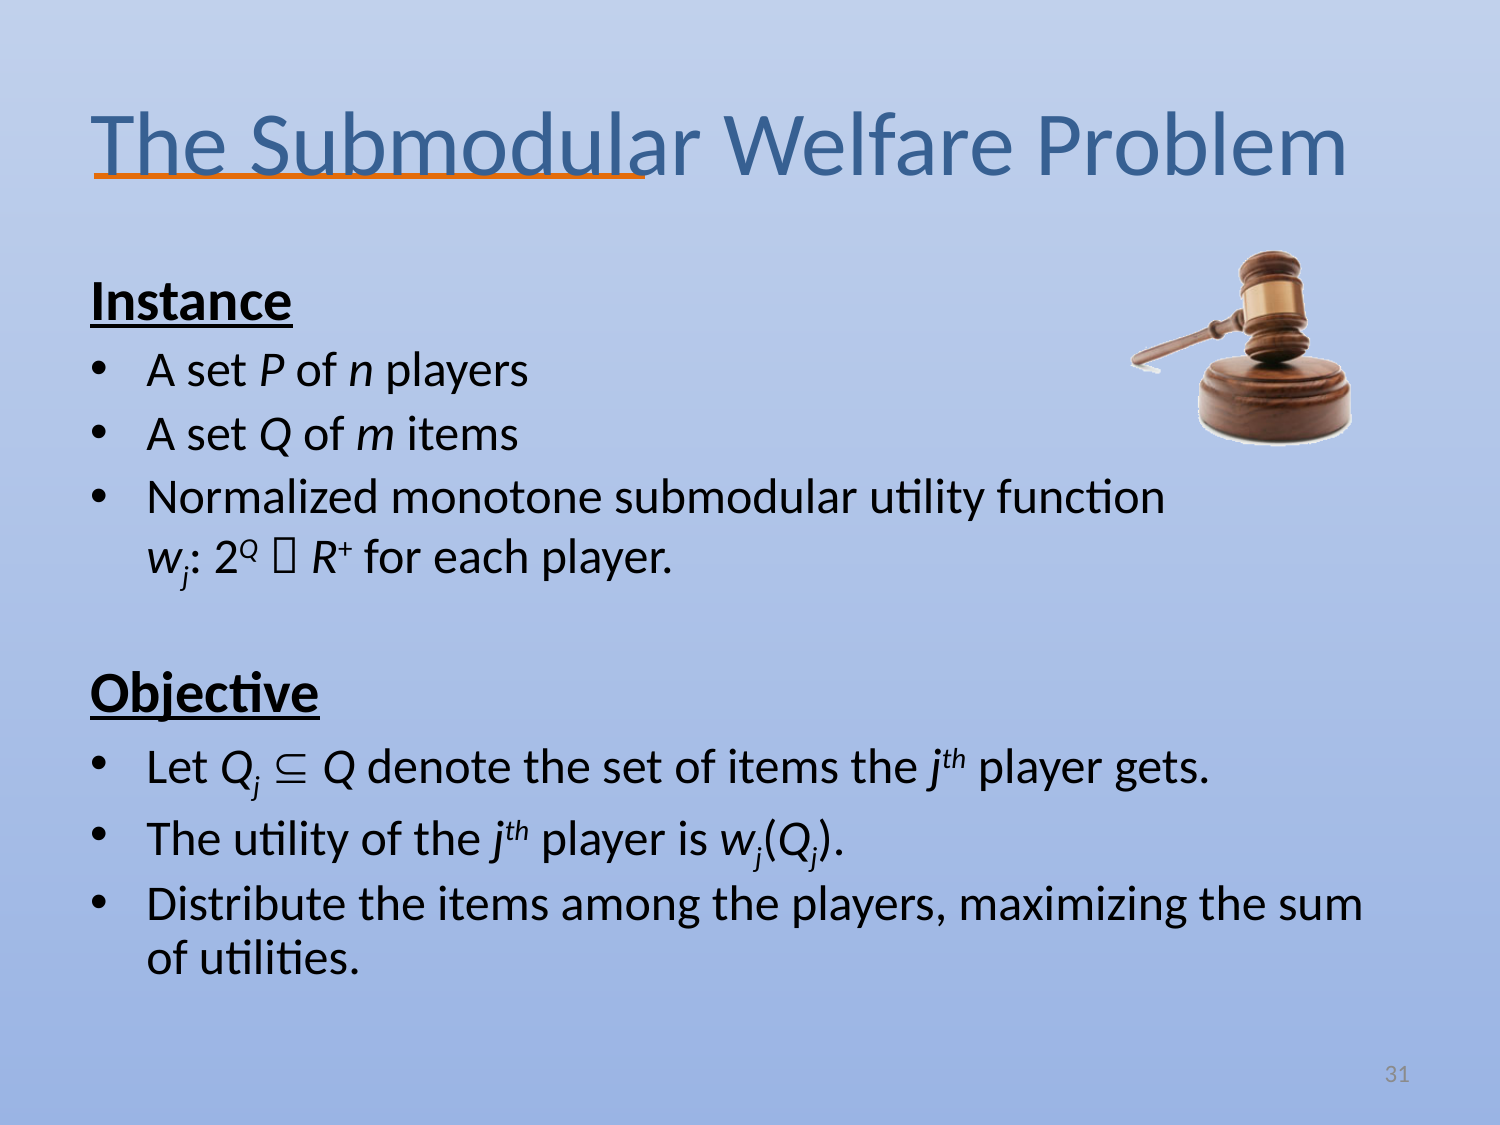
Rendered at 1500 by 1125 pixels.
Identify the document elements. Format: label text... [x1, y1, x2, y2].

picture [1104, 242, 1372, 457]
slide_number 31 [1074, 1042, 1425, 1103]
title The Submodular Welfare Problem [75, 45, 1425, 233]
list Instance A set P of n players A set Q of m items Normalized monotone submodular utility function wj: 2Q  R+ for each player. Objective Let Qj  Q denote the set of items the jth player gets. The utility of the jth player is wj(Qj). Distribute the items among the players, maximizing the sum of utilities. [75, 262, 1425, 1005]
